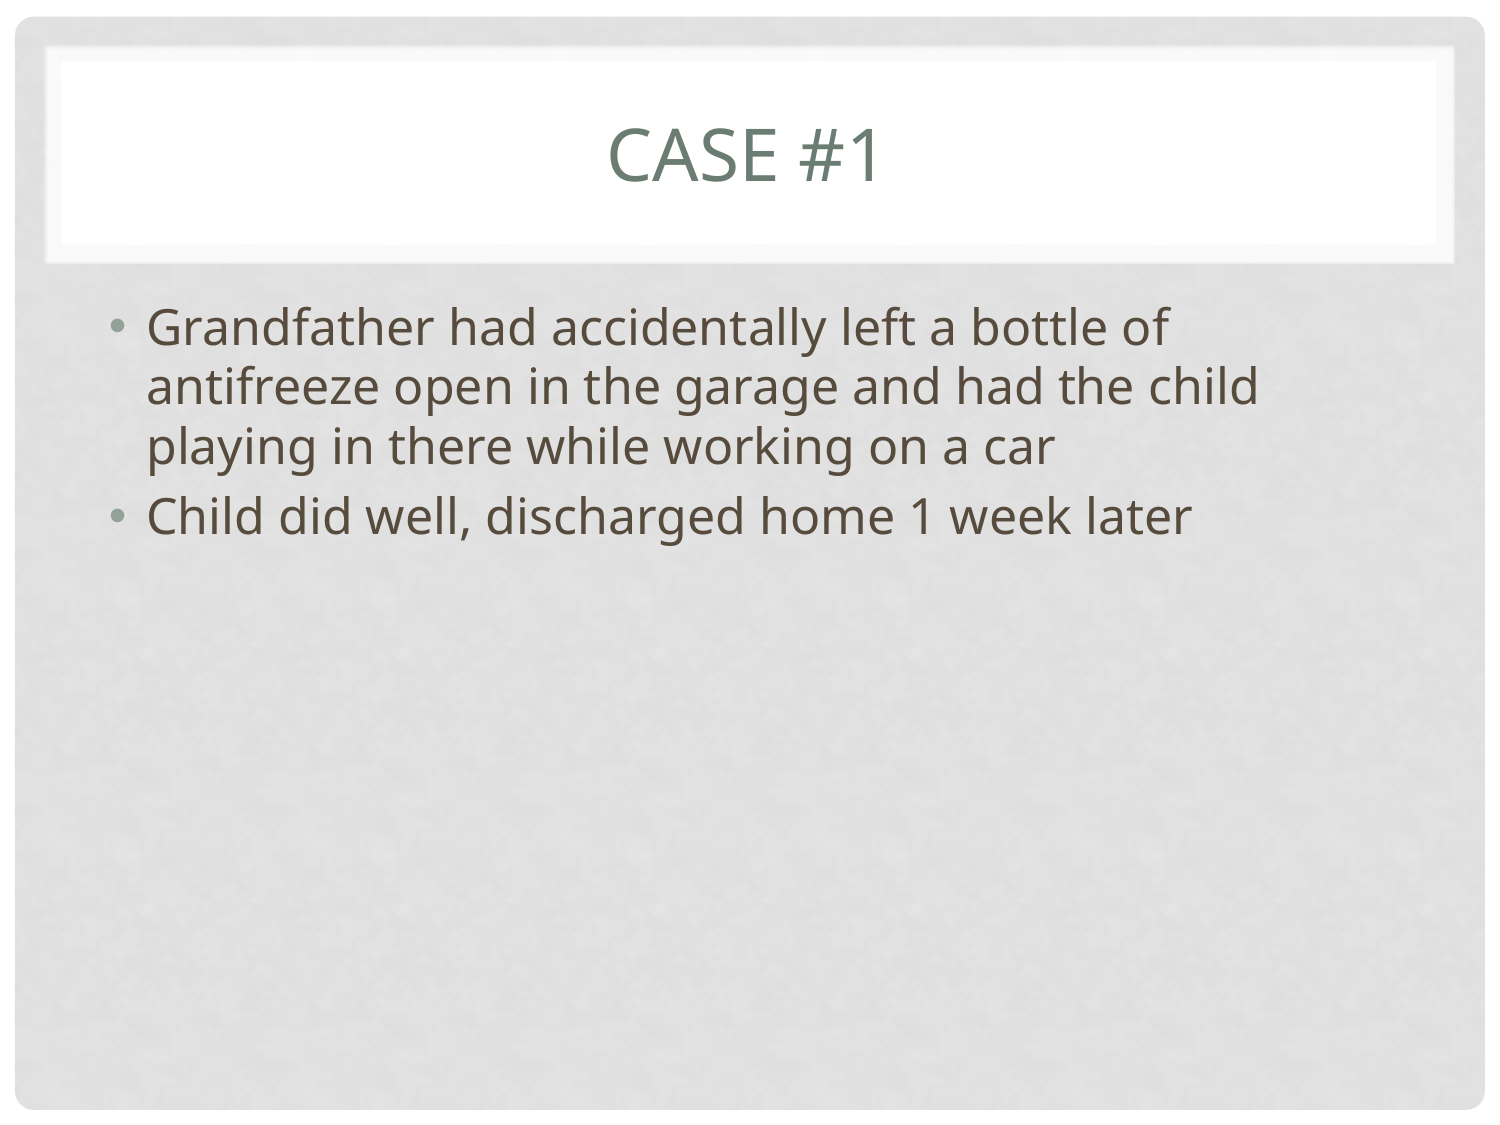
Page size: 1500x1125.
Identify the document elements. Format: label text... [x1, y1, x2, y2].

list Grandfather had accidentally left a bottle of antifreeze open in the garage and had the child playing in there while working on a car Child did well, discharged home 1 week later [75, 287, 1425, 1005]
title Case #1 [69, 66, 1425, 238]
